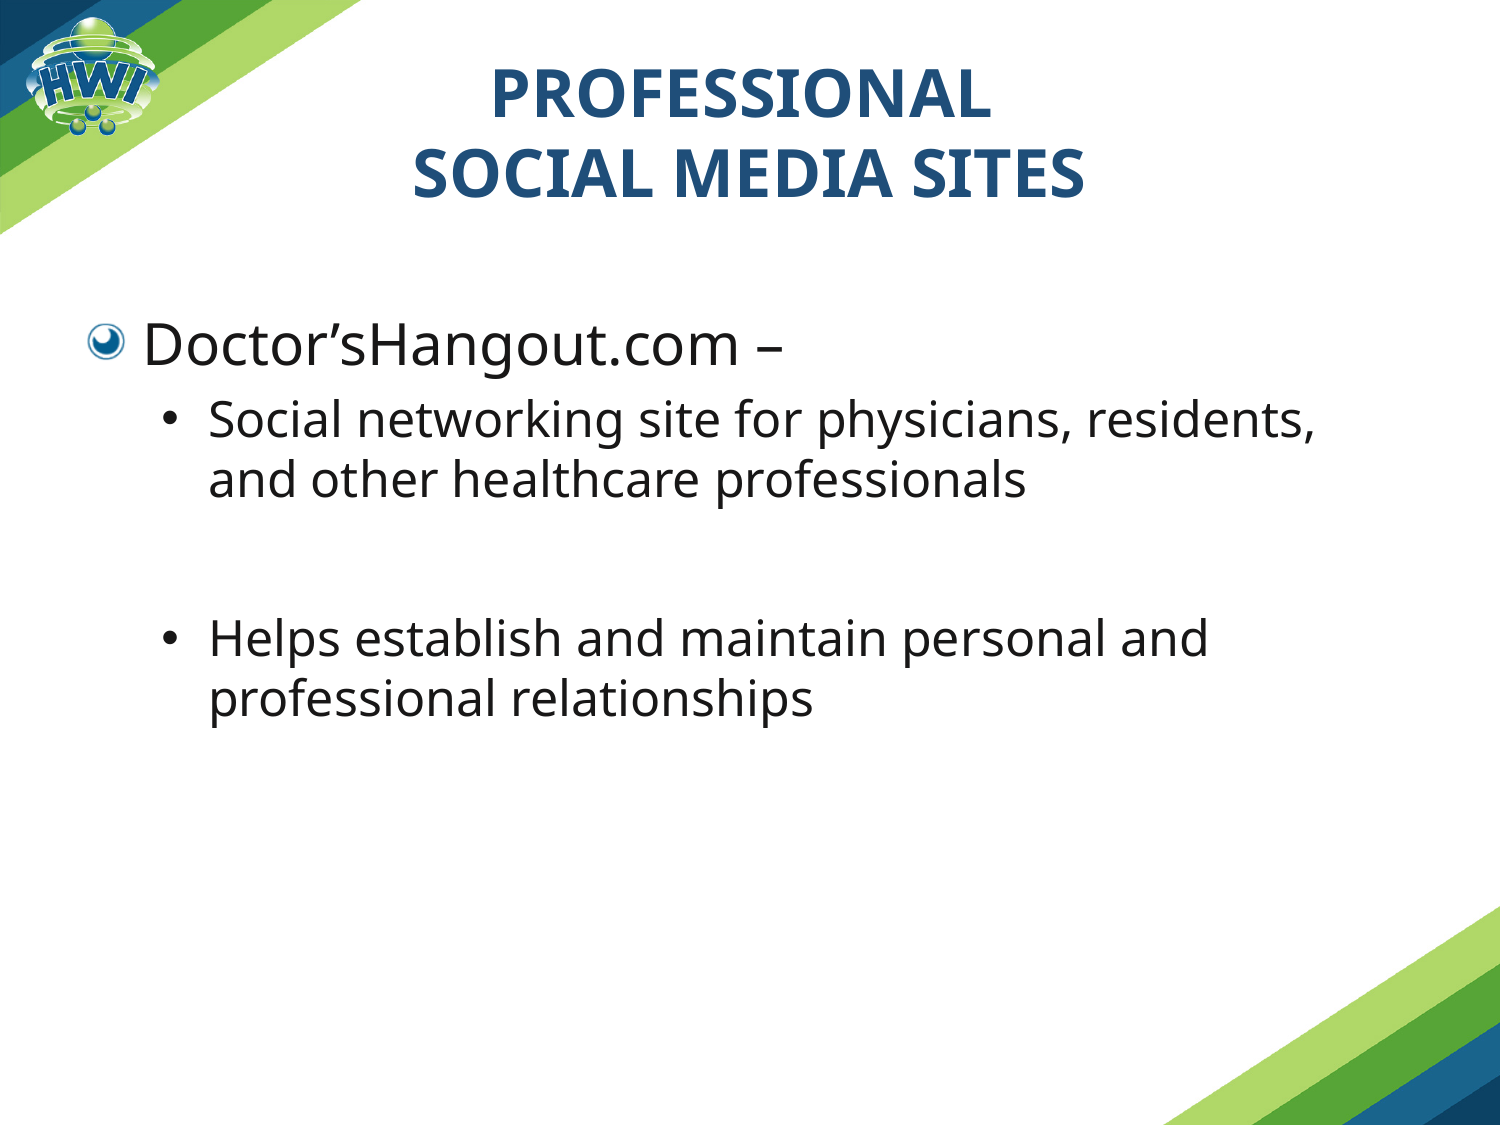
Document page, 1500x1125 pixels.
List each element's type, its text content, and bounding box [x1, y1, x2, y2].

list Doctor’sHangout.com – Social networking site for physicians, residents, and other healthcare professionals Helps establish and maintain personal and professional relationships [71, 299, 1422, 1043]
picture [0, 0, 1500, 1125]
title Professional Social media sites [75, 37, 1425, 225]
